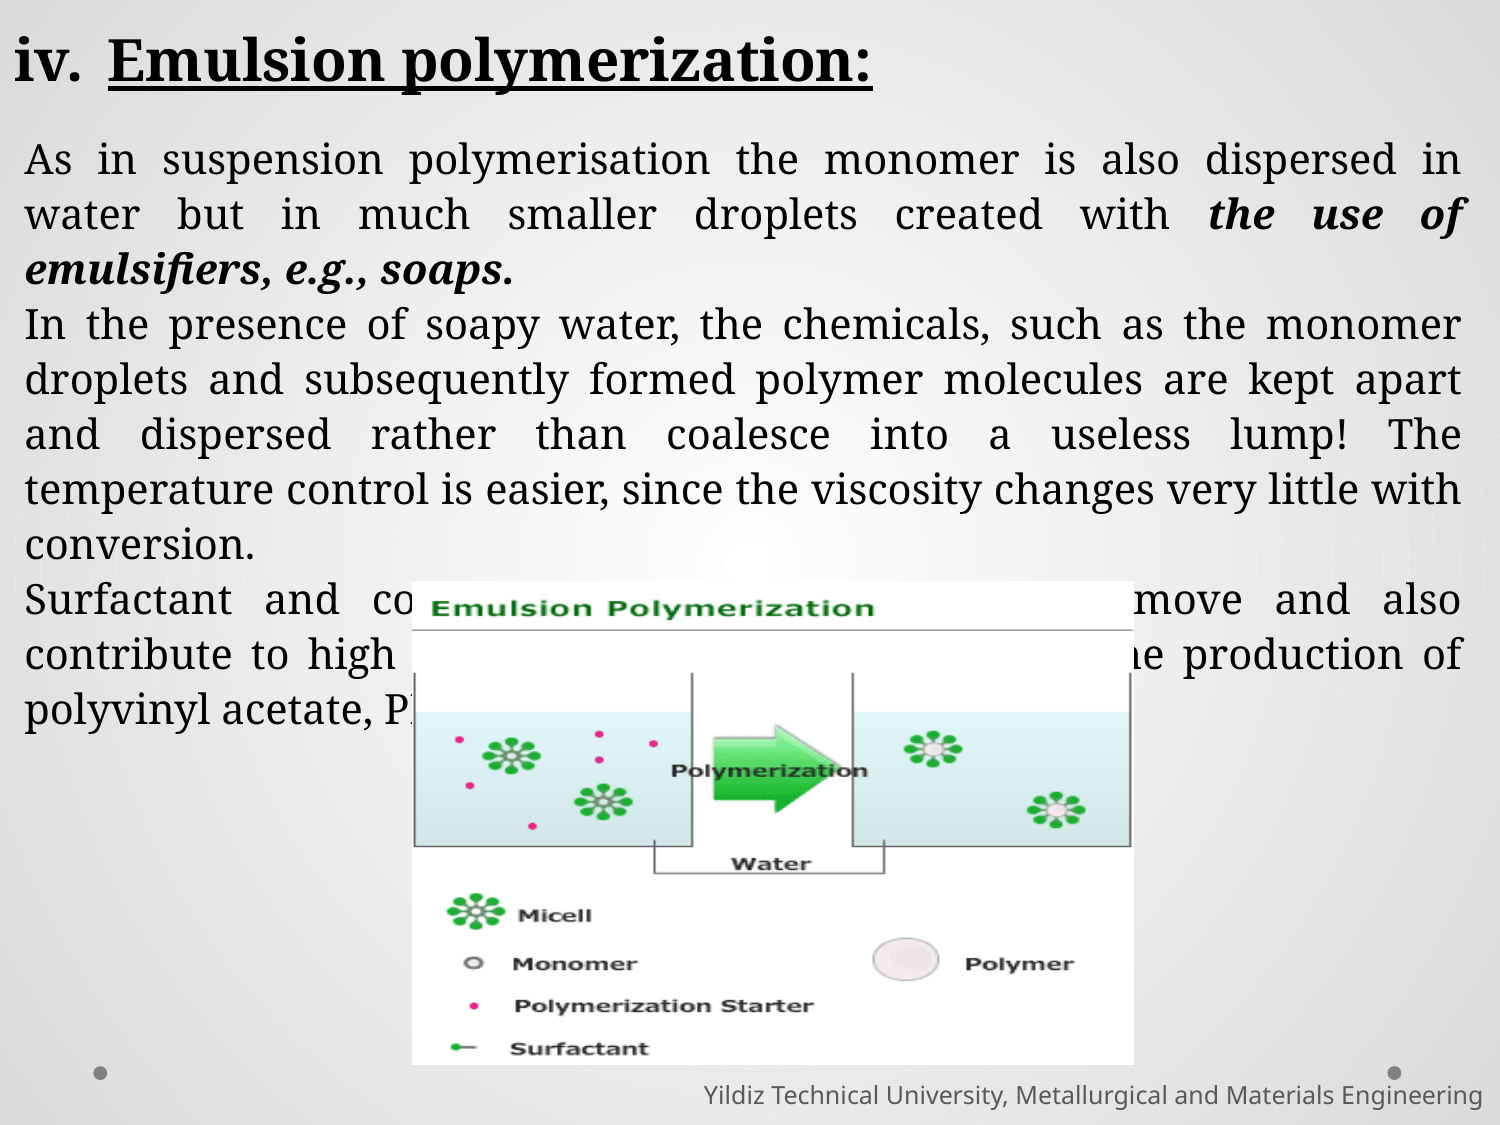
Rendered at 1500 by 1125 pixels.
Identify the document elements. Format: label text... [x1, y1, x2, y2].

text_box As in suspension polymerisation the monomer is also dispersed in water but in much smaller droplets created with the use of emulsifiers, e.g., soaps. In the presence of soapy water, the chemicals, such as the monomer droplets and subsequently formed polymer molecules are kept apart and dispersed rather than coalesce into a useless lump! The temperature control is easier, since the viscosity changes very little with conversion. Surfactant and coagulant residues are hard to remove and also contribute to high impurity levels. Used mainly for the production of polyvinyl acetate, PMMA and PVC. [9, 120, 1477, 796]
footer Yildiz Technical University, Metallurgical and Materials Engineering [518, 1065, 1500, 1125]
picture [412, 580, 1134, 1066]
text_box Emulsion polymerization: [0, 2, 888, 101]
